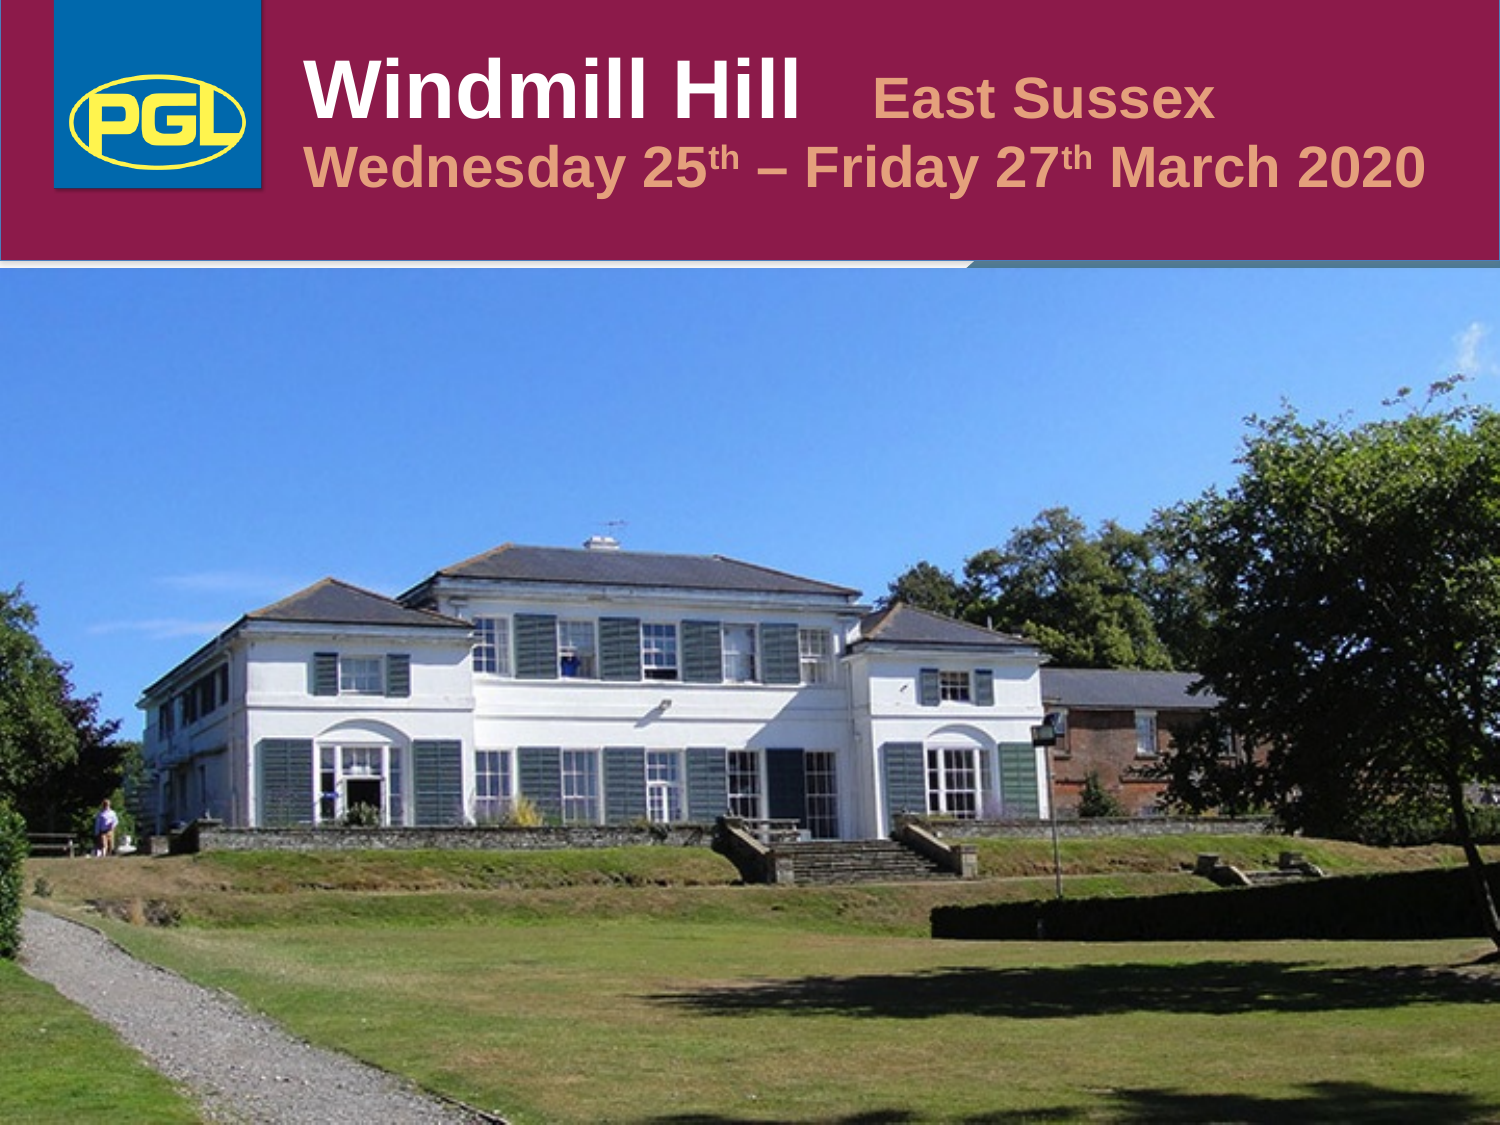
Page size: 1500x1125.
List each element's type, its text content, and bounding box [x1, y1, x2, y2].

text_box Windmill Hill East Sussex Wednesday 25th – Friday 27th March 2020 [289, 39, 1483, 208]
picture [53, 0, 273, 202]
picture [0, 268, 1500, 1125]
text_box [0, 0, 1500, 261]
